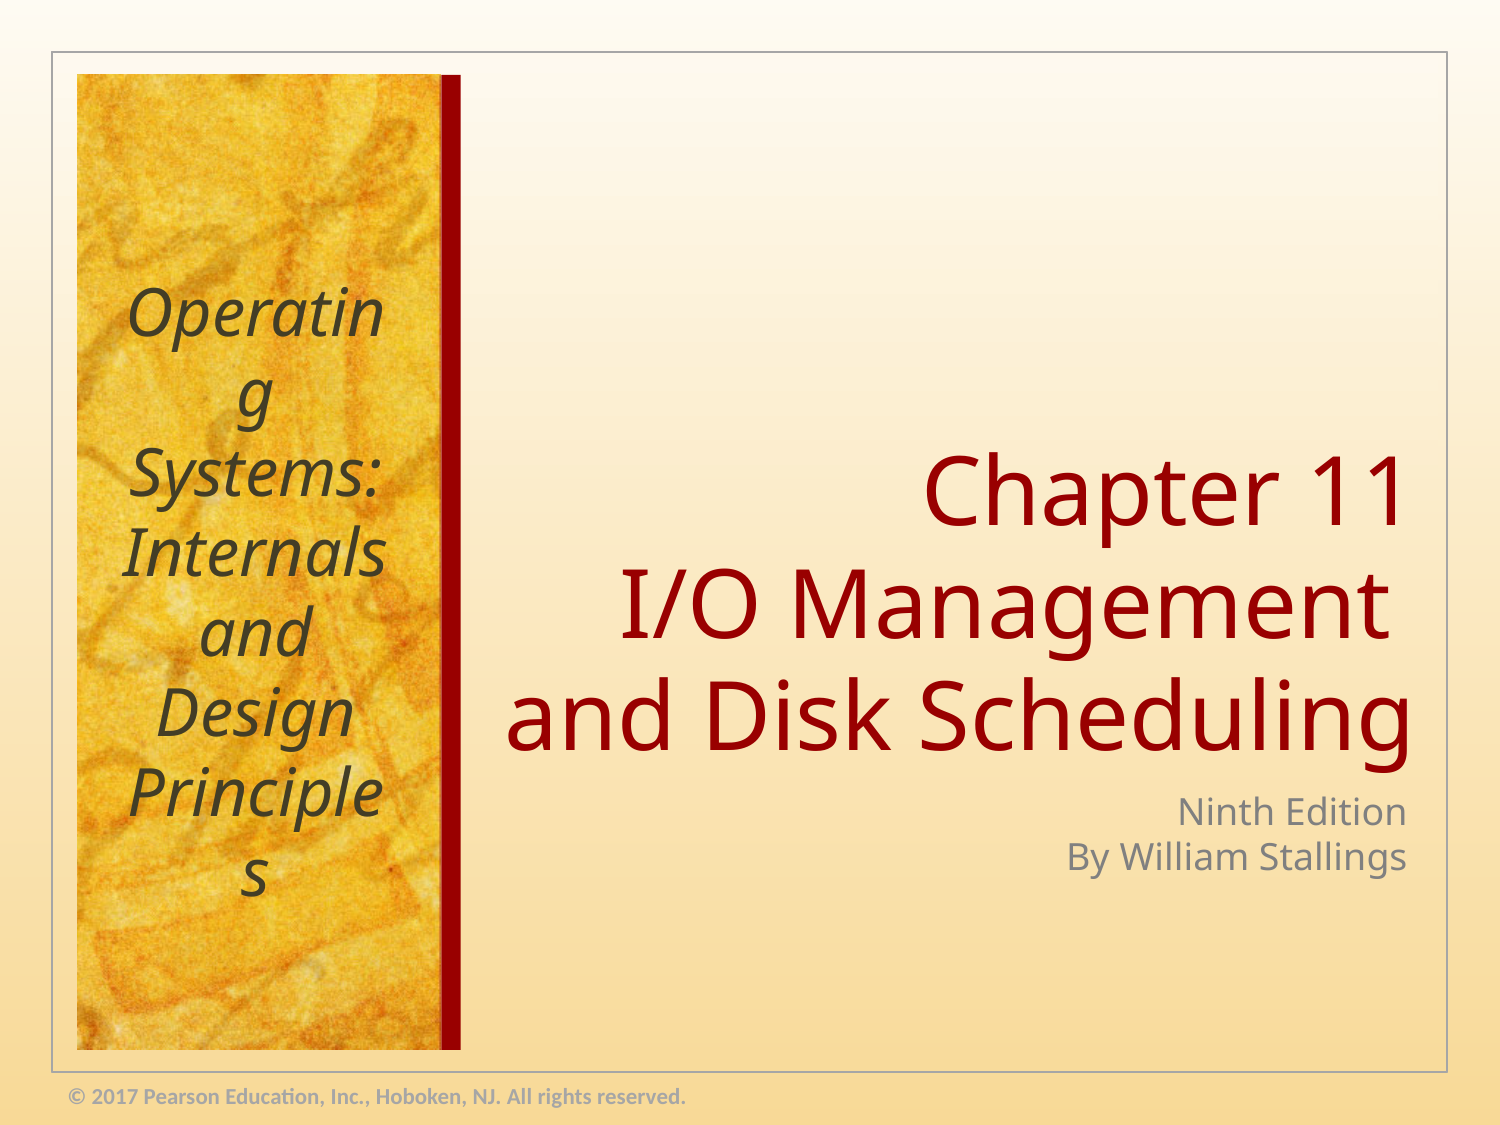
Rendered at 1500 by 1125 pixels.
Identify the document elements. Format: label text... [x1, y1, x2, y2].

text_box Operating Systems: Internals and Design Principles [99, 262, 413, 917]
title Chapter 11 I/O Management and Disk Scheduling [413, 362, 1431, 770]
picture [77, 74, 441, 1050]
list Ninth Edition By William Stallings [537, 787, 1423, 921]
footer © 2017 Pearson Education, Inc., Hoboken, NJ. All rights reserved. [52, 1065, 938, 1125]
